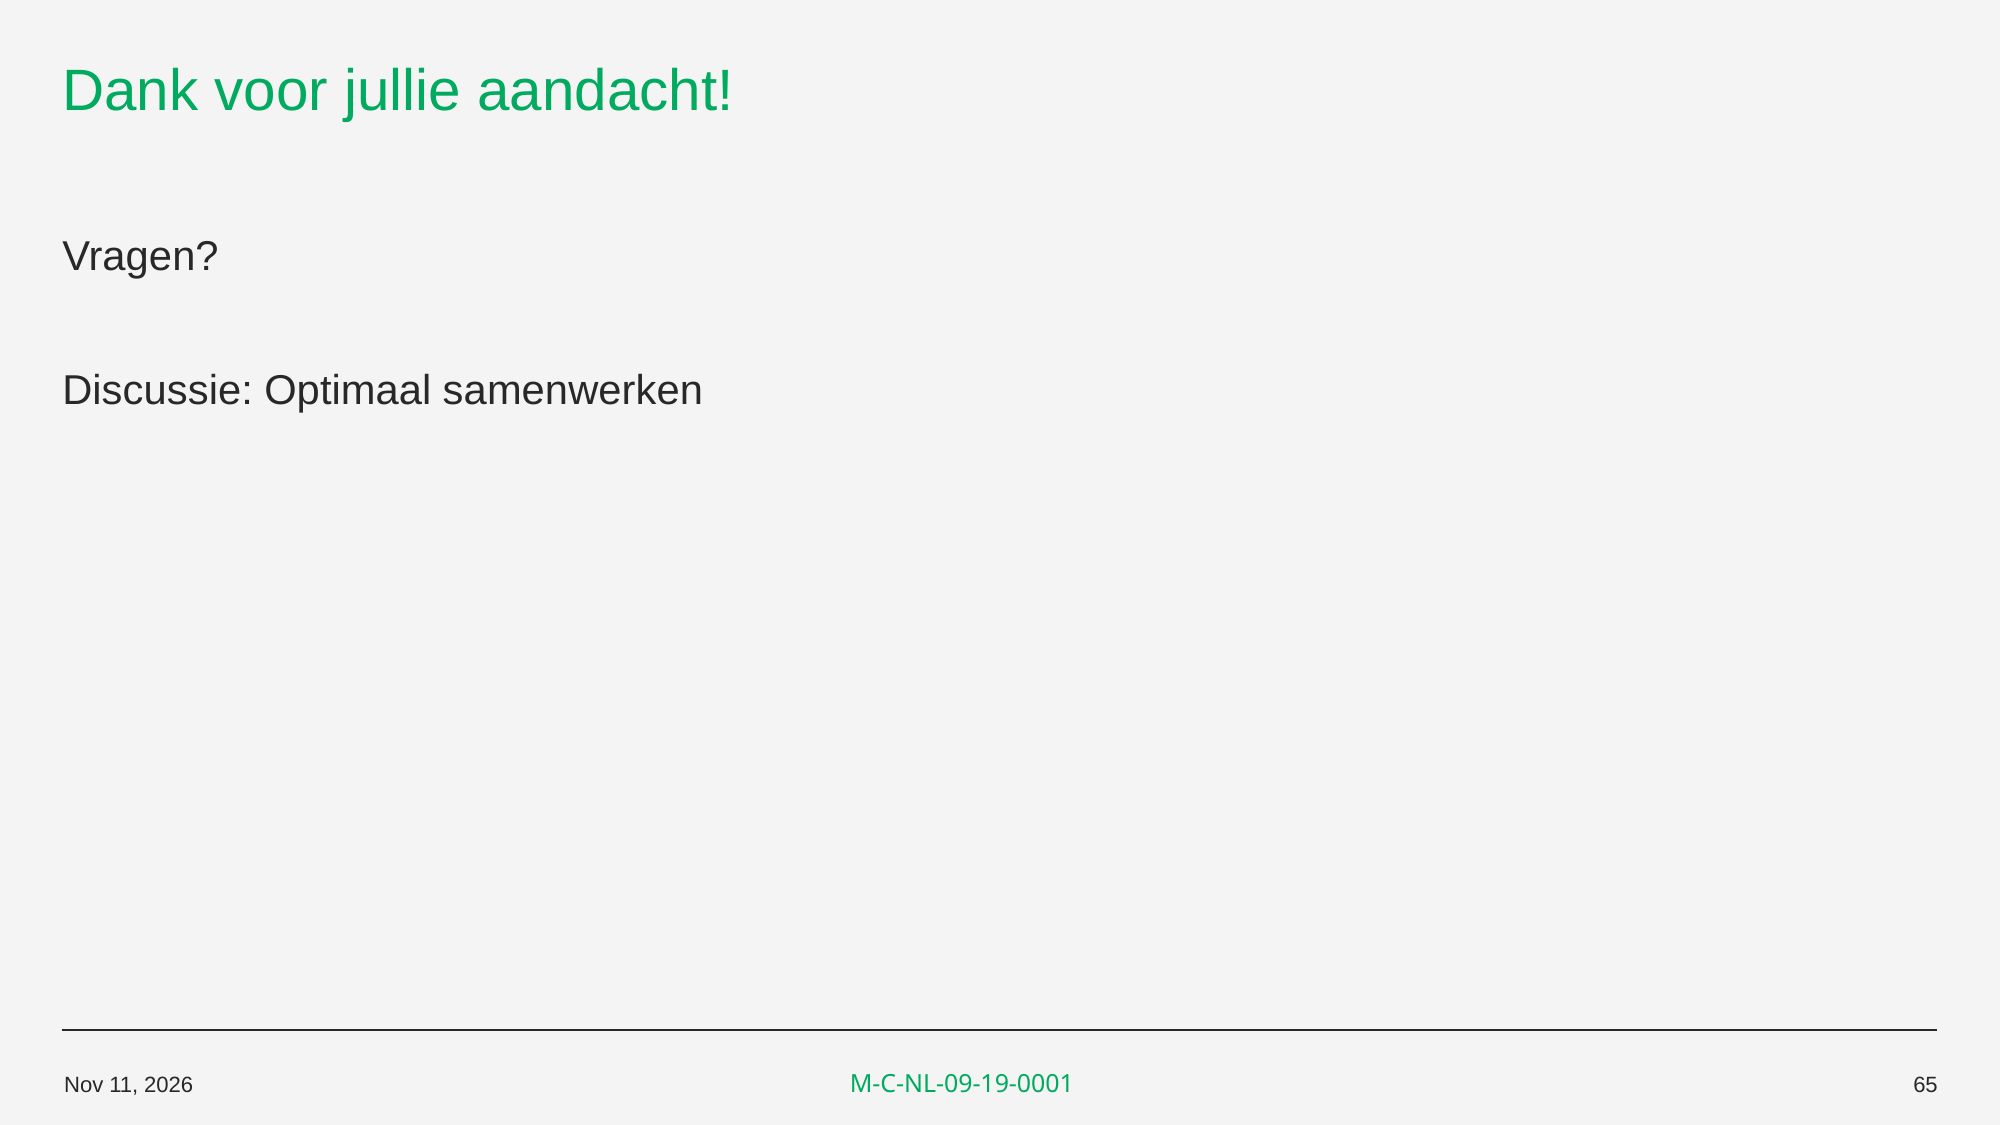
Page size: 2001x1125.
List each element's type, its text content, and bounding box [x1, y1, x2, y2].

list Vragen? Discussie: Optimaal samenwerken [62, 224, 1920, 862]
slide_number 65 [1792, 1071, 1938, 1096]
slide_number 14-Oct-19 [64, 1071, 311, 1096]
text_box M-C-NL-09-19-0001 [834, 1060, 1089, 1106]
title Dank voor jullie aandacht! [62, 60, 1938, 249]
